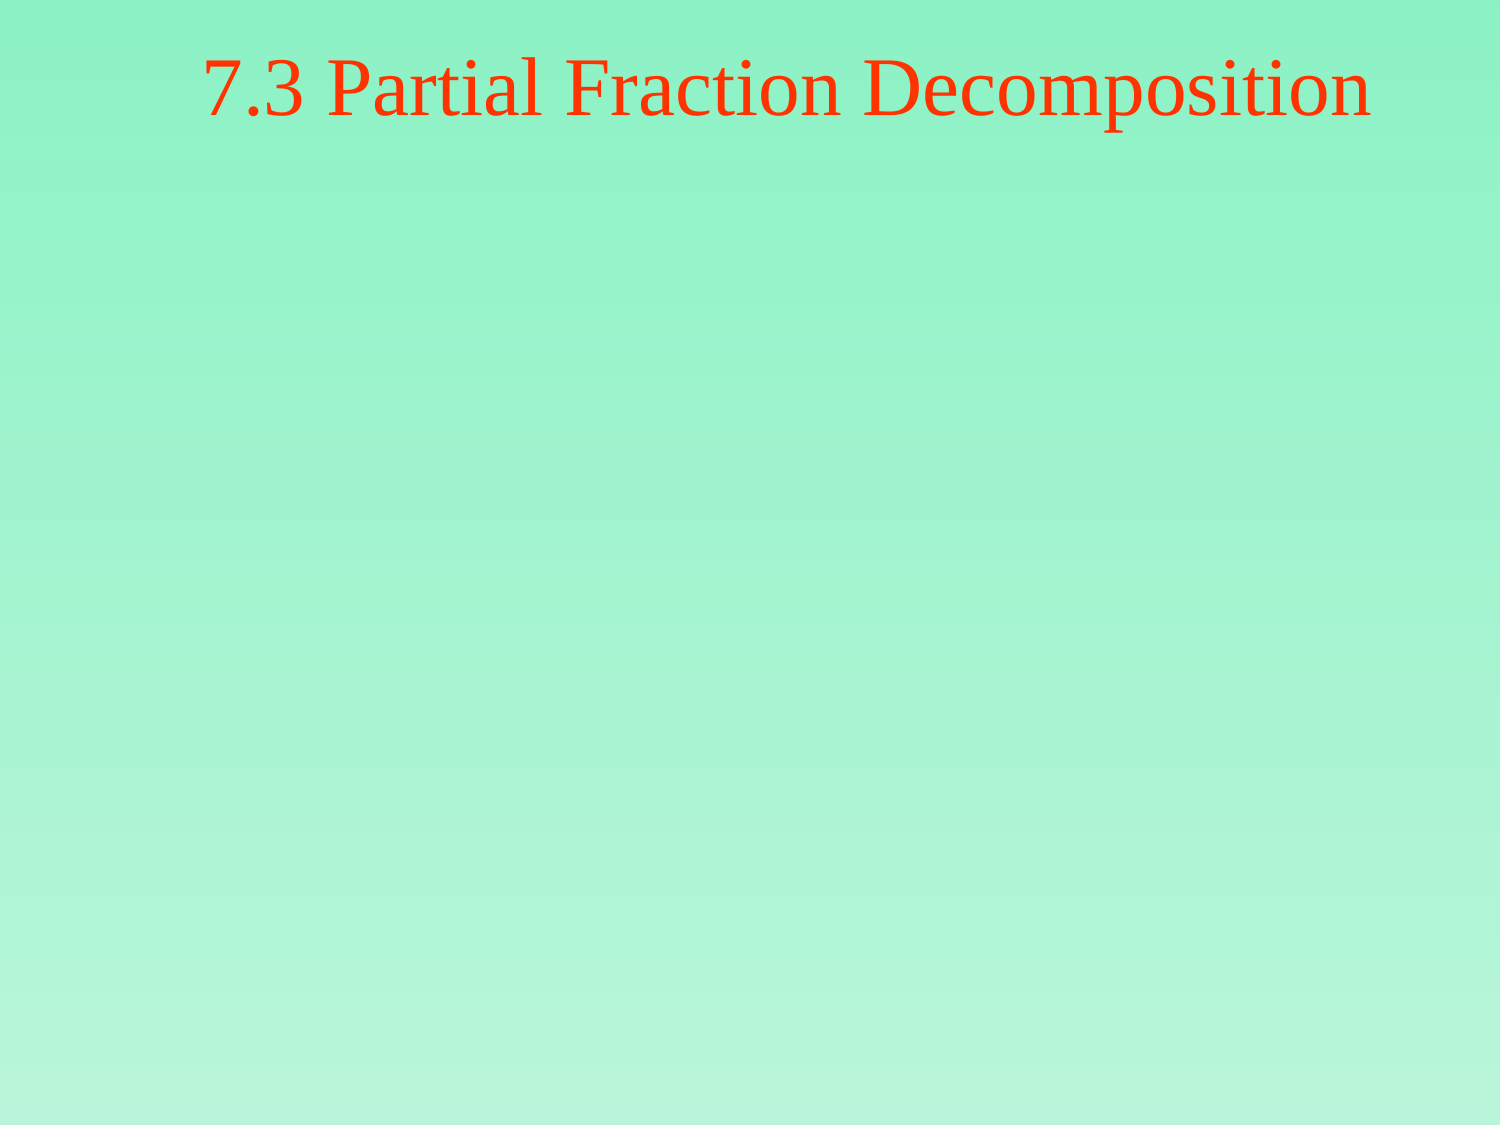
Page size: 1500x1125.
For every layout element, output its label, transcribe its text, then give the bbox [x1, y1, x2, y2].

text_box 7.3 Partial Fraction Decomposition [174, 24, 1400, 140]
